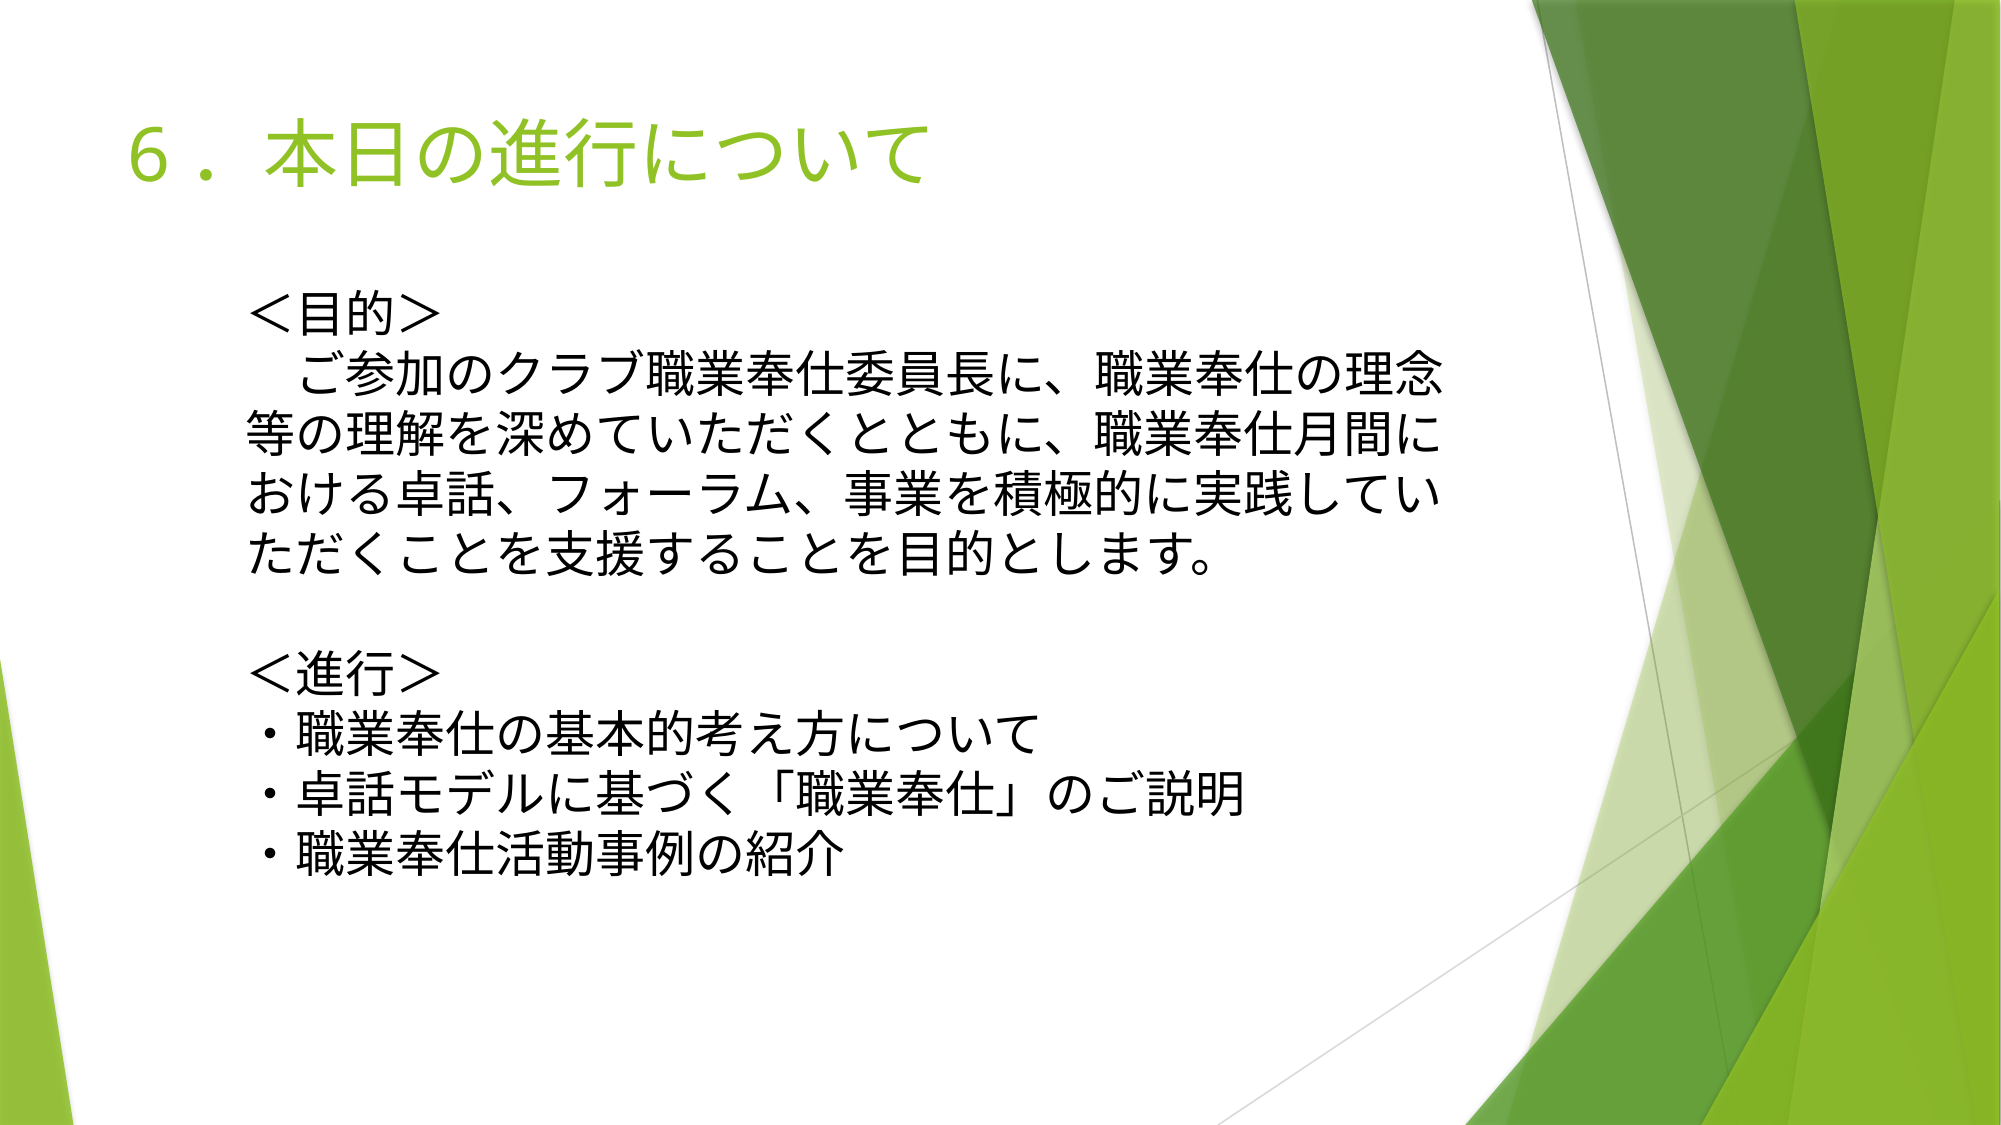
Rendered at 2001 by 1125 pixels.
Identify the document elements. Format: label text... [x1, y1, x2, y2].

text_box ＜目的＞ ご参加のクラブ職業奉仕委員長に、職業奉仕の理念等の理解を深めていただくとともに、職業奉仕月間における卓話、フォーラム、事業を積極的に実践していただくことを支援することを目的とします。 ＜進行＞ ・職業奉仕の基本的考え方について ・卓話モデルに基づく「職業奉仕」のご説明 ・職業奉仕活動事例の紹介 [230, 274, 1500, 950]
text_box 6．本日の進行について [112, 98, 1523, 235]
